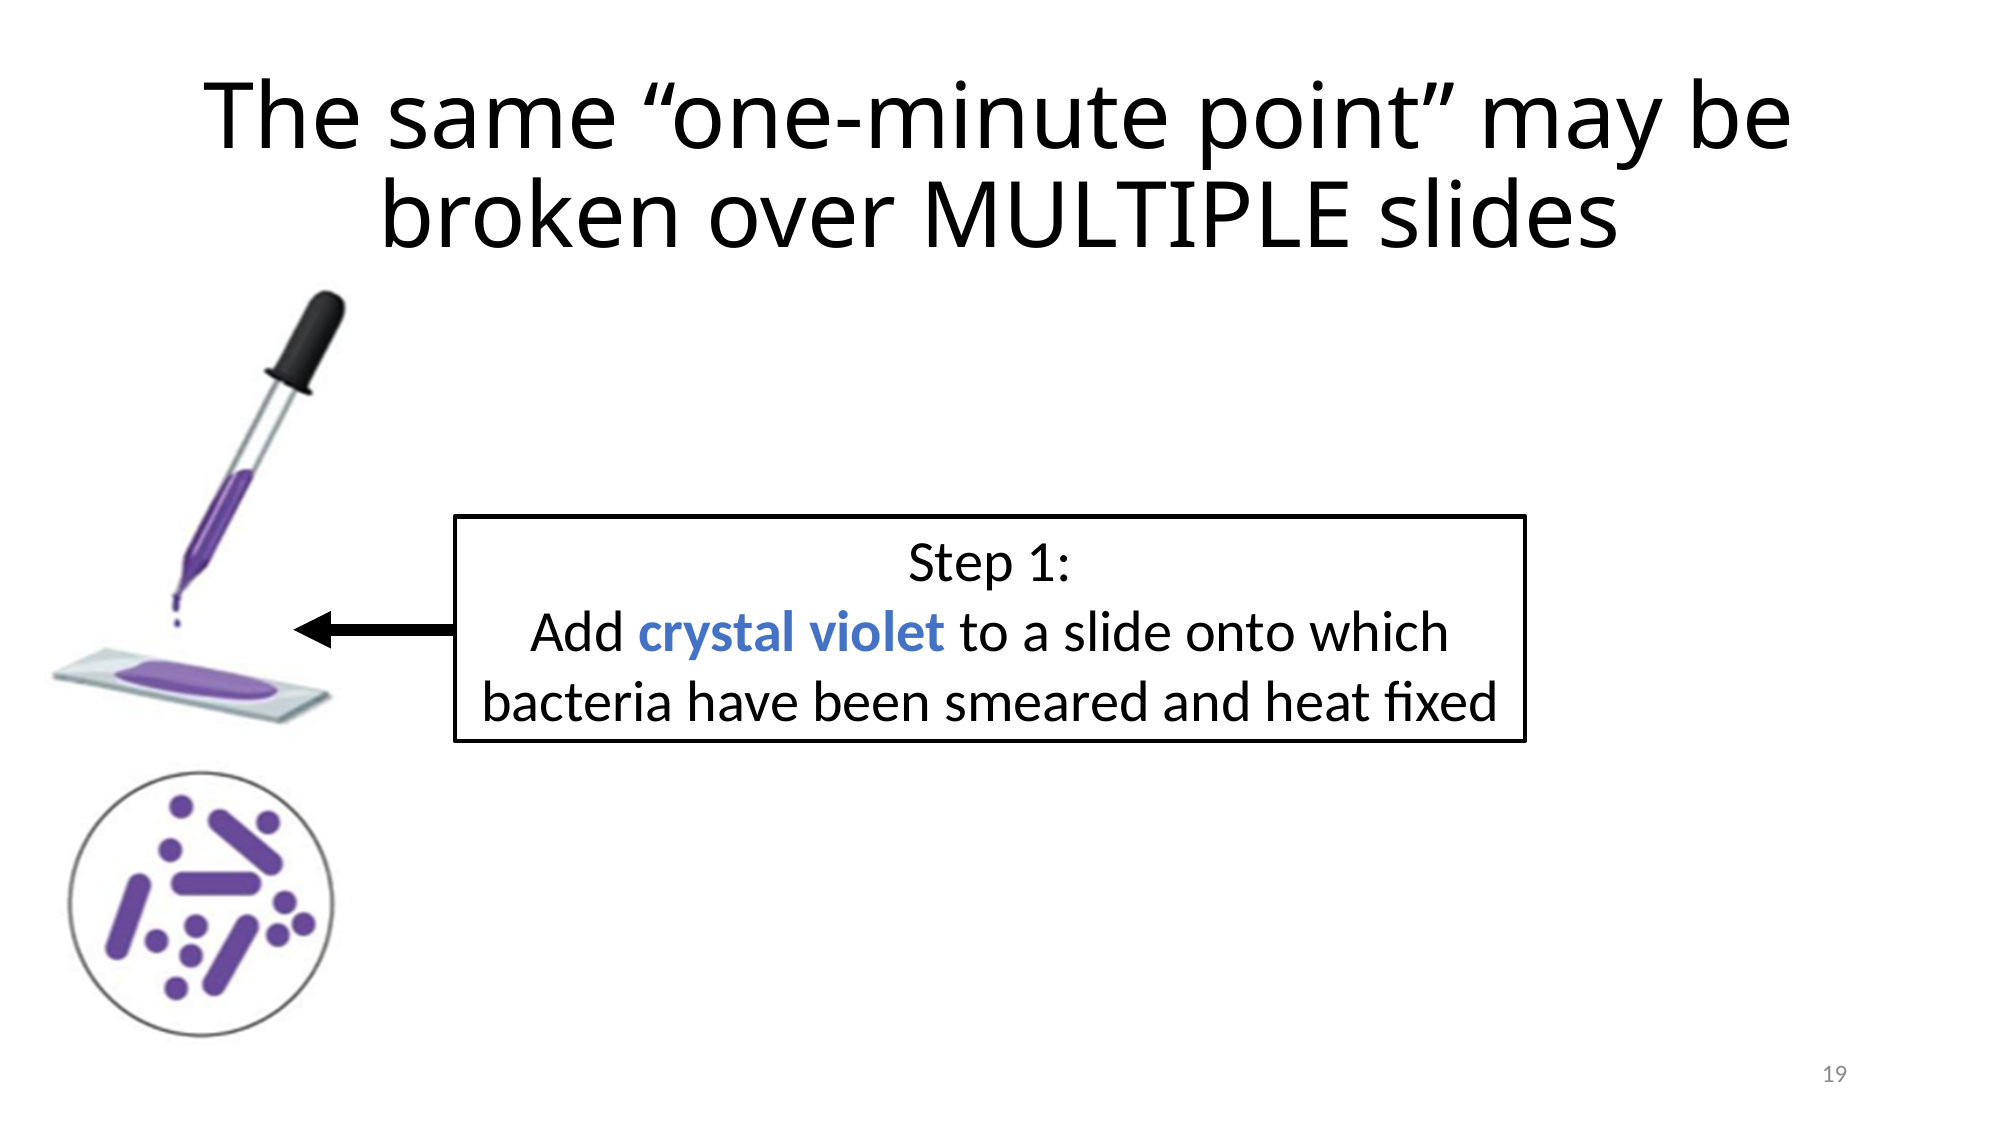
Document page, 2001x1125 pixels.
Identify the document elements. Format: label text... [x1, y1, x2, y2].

title The same “one-minute point” may be broken over MULTIPLE slides [137, 59, 1863, 278]
text_box Step 1: Add crystal violet to a slide onto which bacteria have been smeared and heat fixed [455, 516, 1525, 741]
picture [40, 267, 353, 1045]
slide_number 19 [1412, 1042, 1863, 1103]
